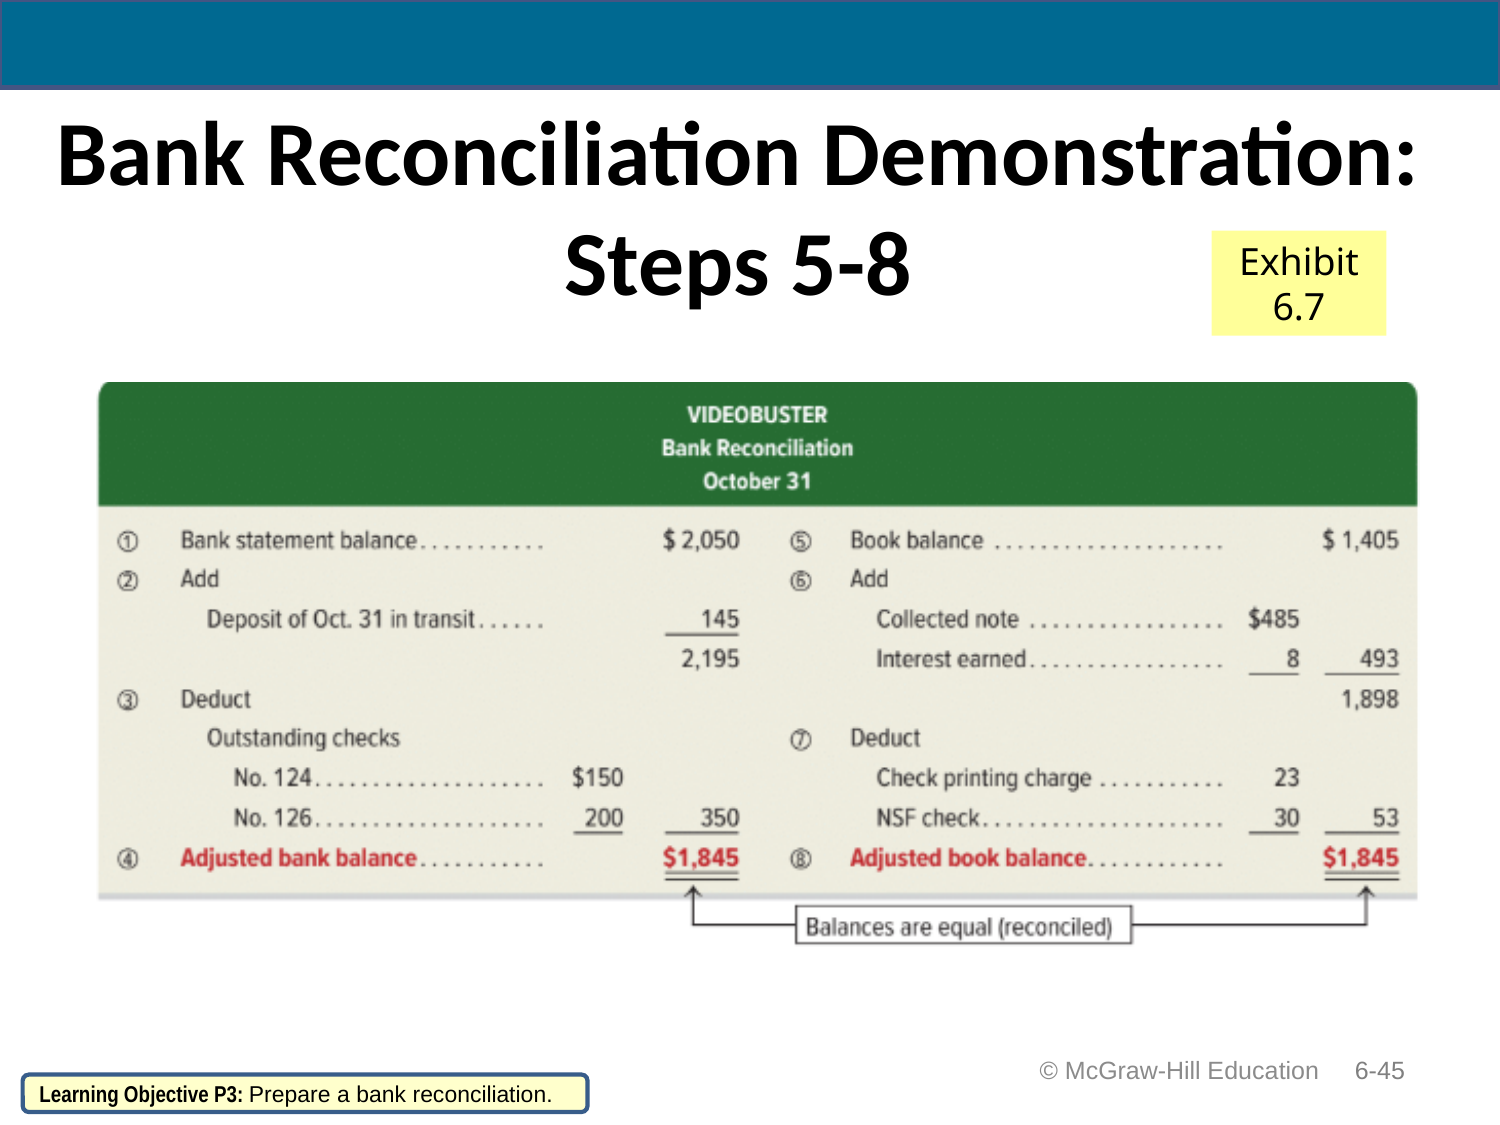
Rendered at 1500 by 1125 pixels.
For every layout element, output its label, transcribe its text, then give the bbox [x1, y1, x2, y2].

text_box 6-45 [1069, 1047, 1420, 1108]
text_box Exhibit 6.7 [1211, 230, 1387, 336]
title Bank Reconciliation Demonstration: Steps 5-8 [22, 124, 1455, 283]
text_box © McGraw-Hill Education [1017, 1047, 1069, 1085]
text_box [0, 0, 1500, 88]
text_box Learning Objective P3: Prepare a bank reconciliation. [22, 1074, 588, 1113]
picture [89, 381, 1420, 955]
